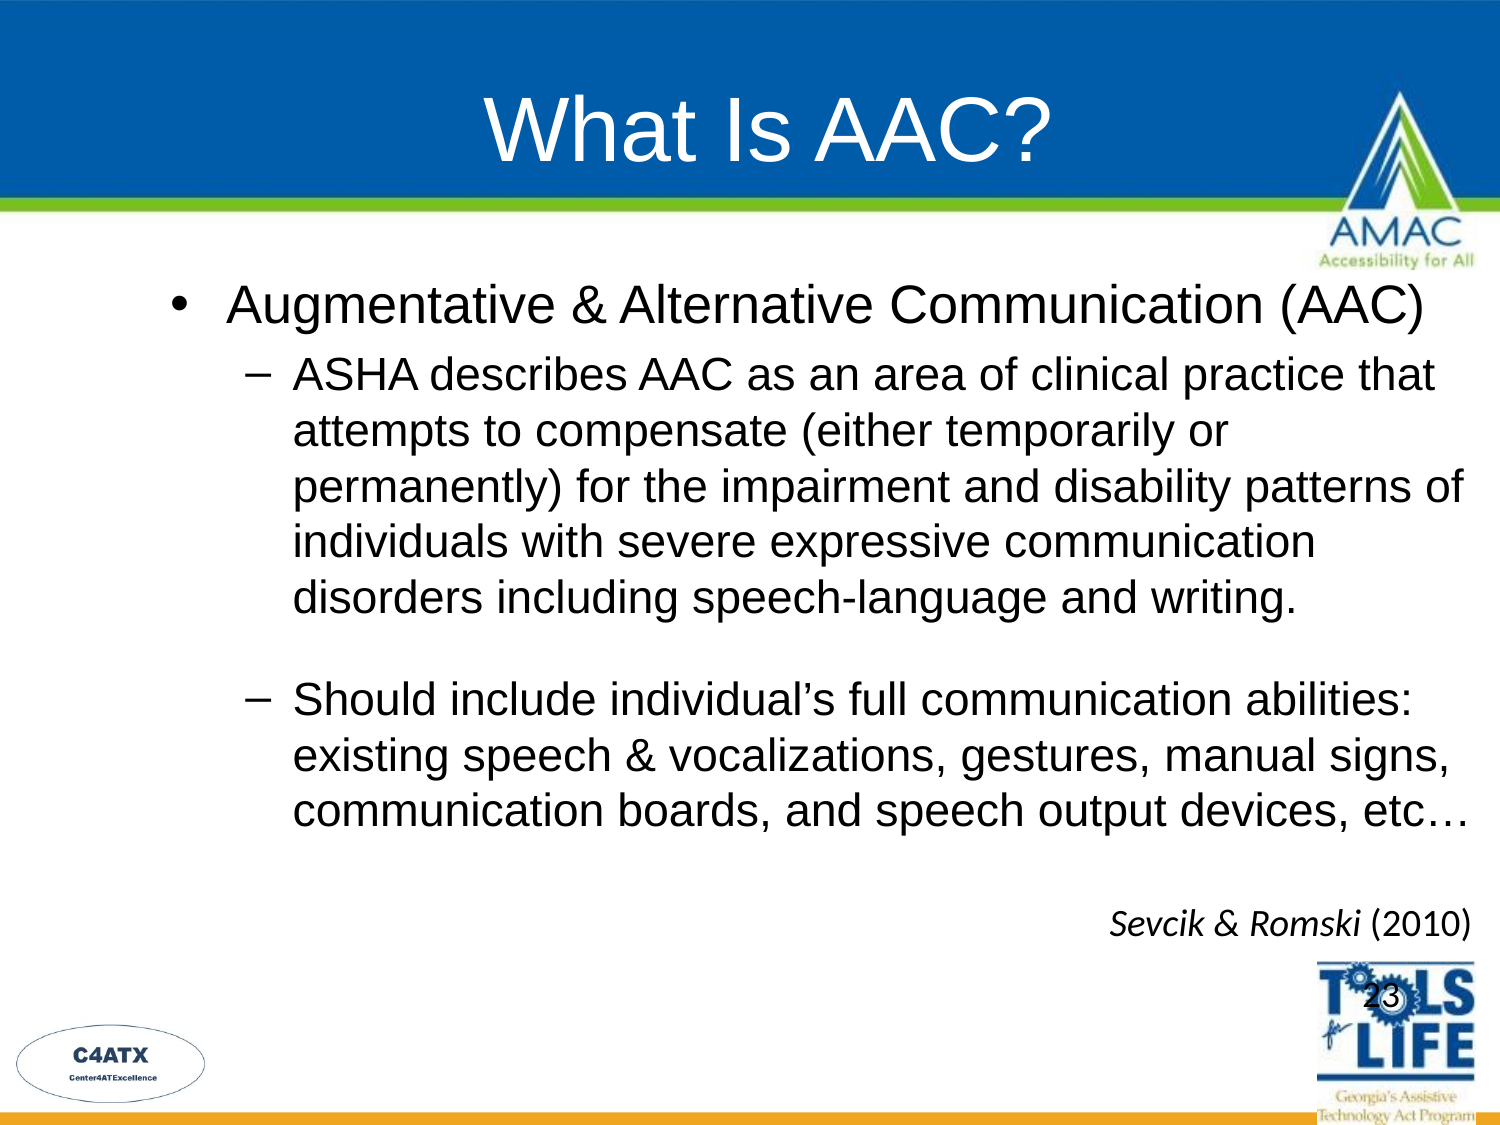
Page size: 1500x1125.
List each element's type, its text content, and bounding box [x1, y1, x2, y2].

slide_number 23 [1347, 962, 1416, 1023]
list Augmentative & Alternative Communication (AAC) ASHA describes AAC as an area of clinical practice that attempts to compensate (either temporarily or permanently) for the impairment and disability patterns of individuals with severe expressive communication disorders including speech-language and writing. Should include individual’s full communication abilities: existing speech & vocalizations, gestures, manual signs, communication boards, and speech output devices, etc… Sevcik & Romski (2010) [155, 262, 1488, 1013]
picture [0, 0, 1500, 270]
picture [4, 1015, 218, 1111]
title What Is AAC? [99, 62, 1438, 250]
picture [1317, 1013, 1476, 1125]
